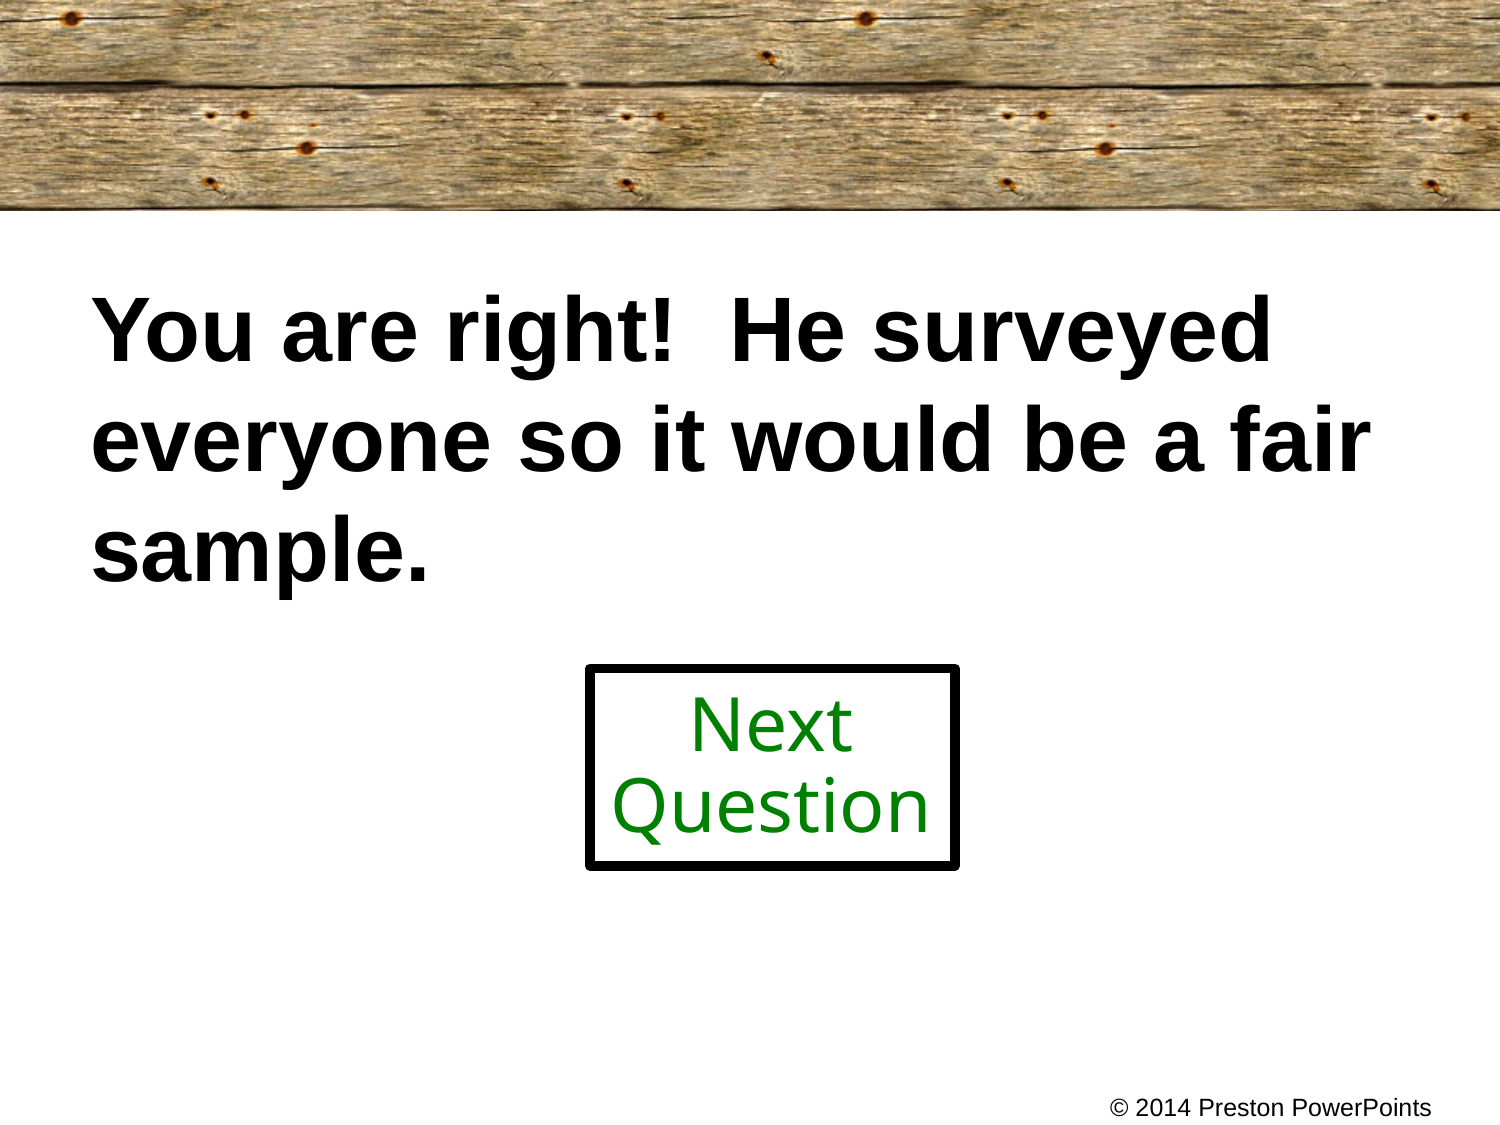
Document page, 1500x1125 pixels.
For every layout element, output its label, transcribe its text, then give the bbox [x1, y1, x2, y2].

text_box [543, 668, 999, 867]
picture [0, 0, 1500, 211]
list You are right! He surveyed everyone so it would be a fair sample. [75, 262, 1425, 1005]
